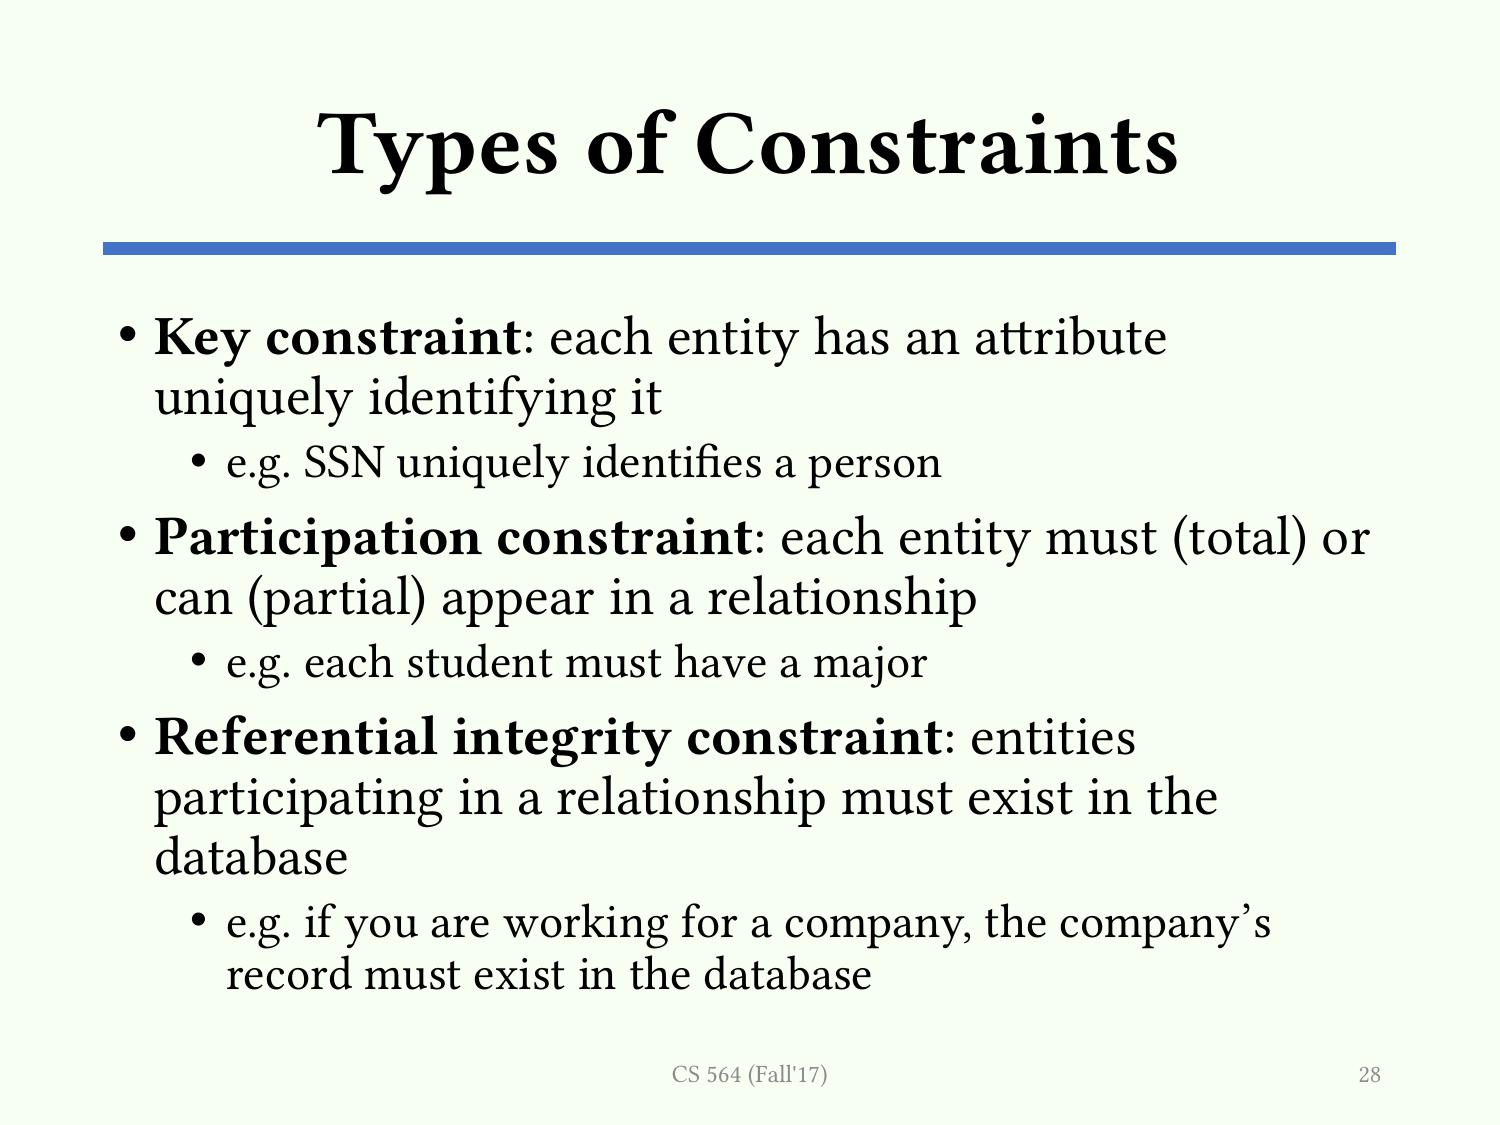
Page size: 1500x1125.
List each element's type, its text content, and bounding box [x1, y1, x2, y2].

footer CS 564 (Fall'17) [496, 1042, 1004, 1103]
slide_number 28 [1059, 1042, 1397, 1103]
list Key constraint: each entity has an attribute uniquely identifying it e.g. SSN uniquely identifies a person Participation constraint: each entity must (total) or can (partial) appear in a relationship e.g. each student must have a major Referential integrity constraint: entities participating in a relationship must exist in the database e.g. if you are working for a company, the company’s record must exist in the database [103, 299, 1397, 1014]
title Types of Constraints [103, 35, 1397, 253]
